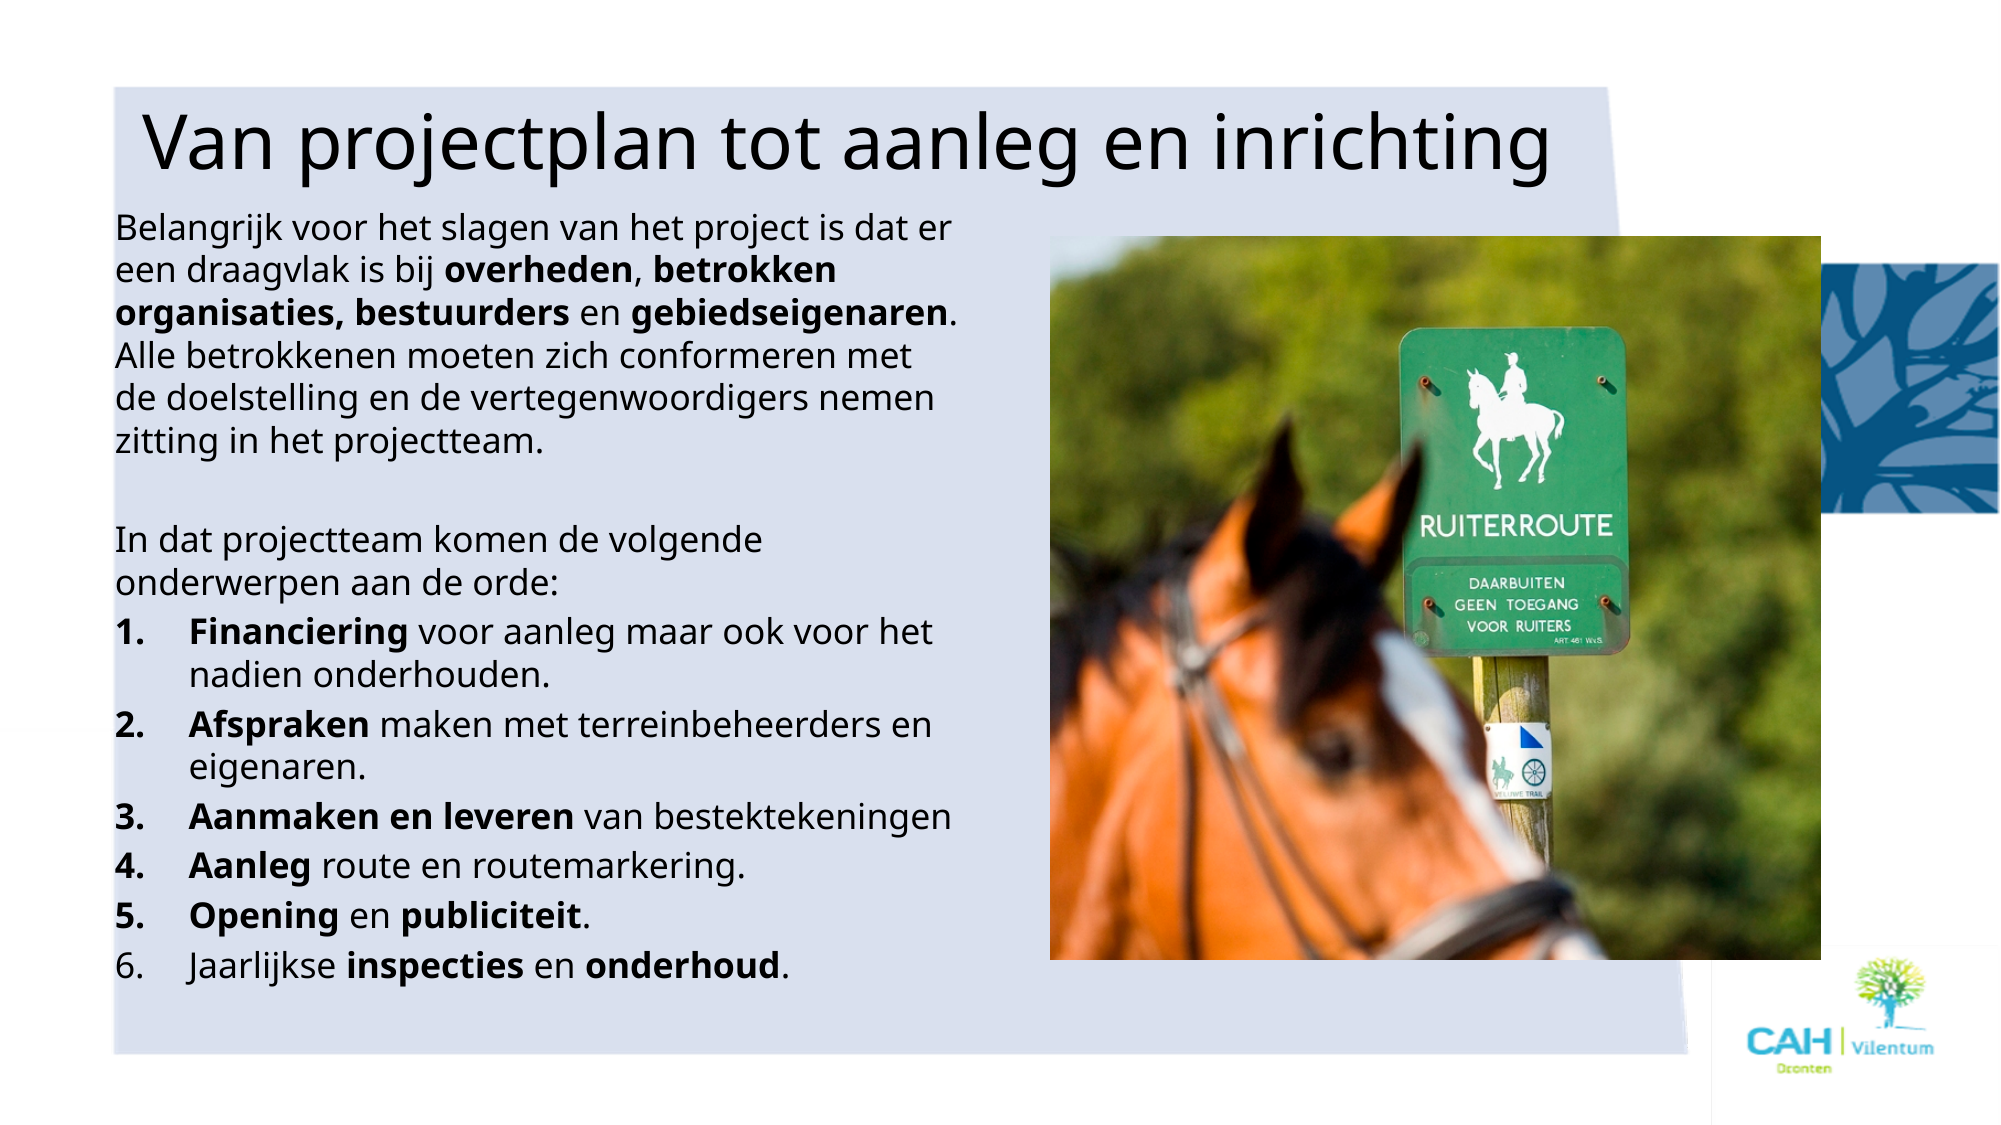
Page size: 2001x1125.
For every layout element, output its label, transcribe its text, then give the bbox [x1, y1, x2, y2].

title Van projectplan tot aanleg en inrichting [99, 45, 1598, 233]
list Belangrijk voor het slagen van het project is dat er een draagvlak is bij overheden, betrokken organisaties, bestuurders en gebiedseigenaren. Alle betrokkenen moeten zich conformeren met de doelstelling en de vertegenwoordigers nemen zitting in het projectteam. In dat projectteam komen de volgende onderwerpen aan de orde: Financiering voor aanleg maar ook voor het nadien onderhouden. Afspraken maken met terreinbeheerders en eigenaren. Aanmaken en leveren van bestektekeningen Aanleg route en routemarkering. Opening en publiciteit. Jaarlijkse inspecties en onderhoud. [99, 197, 984, 1035]
picture [0, 0, 2000, 1125]
